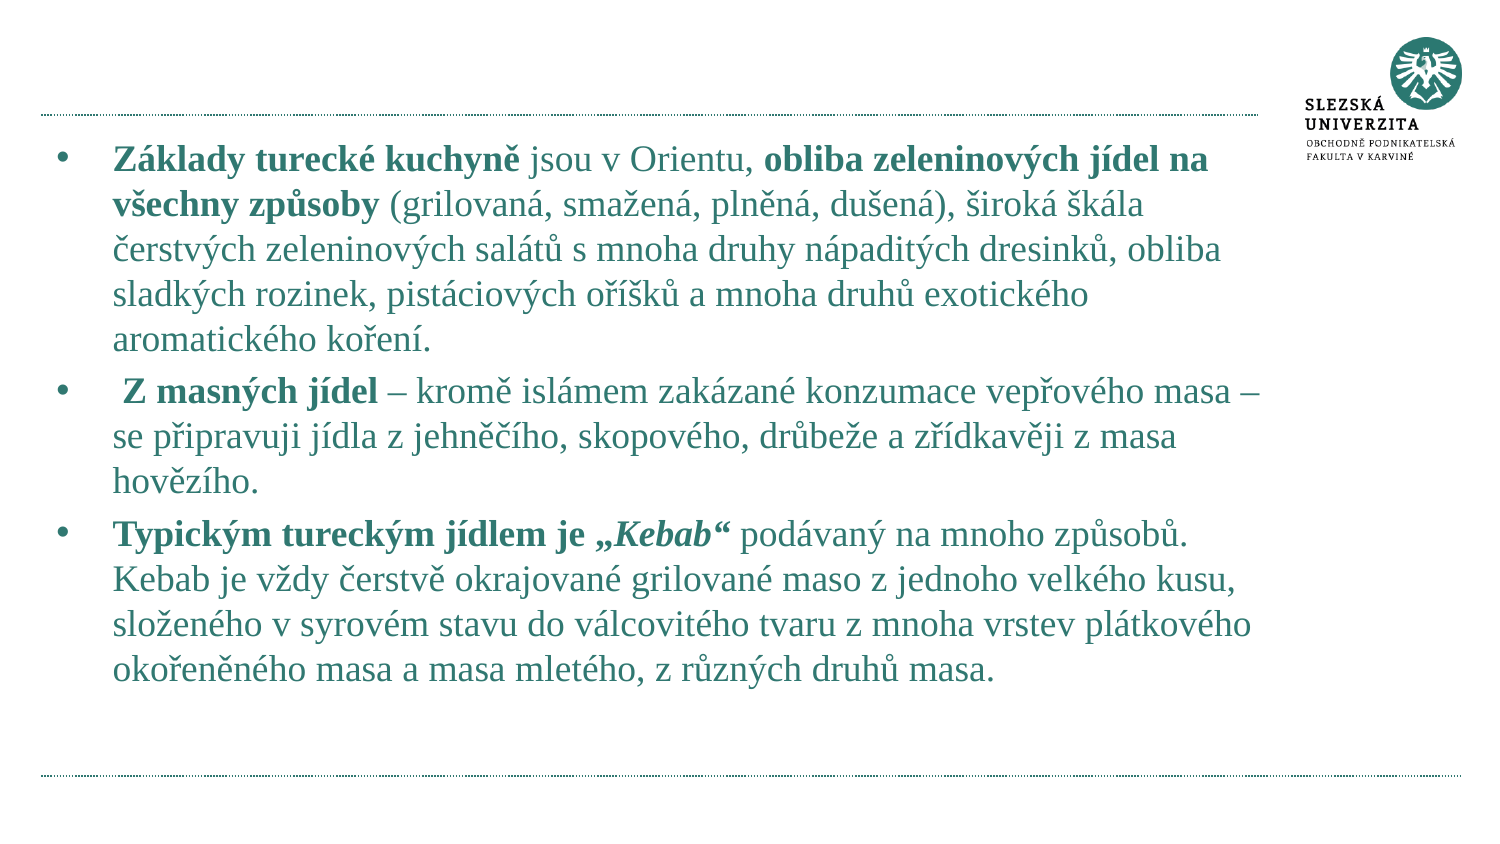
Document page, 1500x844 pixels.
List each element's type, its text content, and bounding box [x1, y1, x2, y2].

text_box Základy turecké kuchyně jsou v Orientu, obliba zeleninových jídel na všechny způsoby (grilovaná, smažená, plněná, dušená), široká škála čerstvých zeleninových salátů s mnoha druhy nápaditých dresinků, obliba sladkých rozinek, pistáciových oříšků a mnoha druhů exotického aromatického koření. Z masných jídel – kromě islámem zakázané konzumace vepřového masa – se připravuji jídla z jehněčího, skopového, drůbeže a zřídkavěji z masa hovězího. Typickým tureckým jídlem je „Kebab“ podávaný na mnoho způsobů. Kebab je vždy čerstvě okrajované grilované maso z jednoho velkého kusu, složeného v syrovém stavu do válcovitého tvaru z mnoha vrstev plátkového okořeněného masa a masa mletého, z různých druhů masa. [41, 126, 1294, 777]
picture [1305, 37, 1462, 160]
